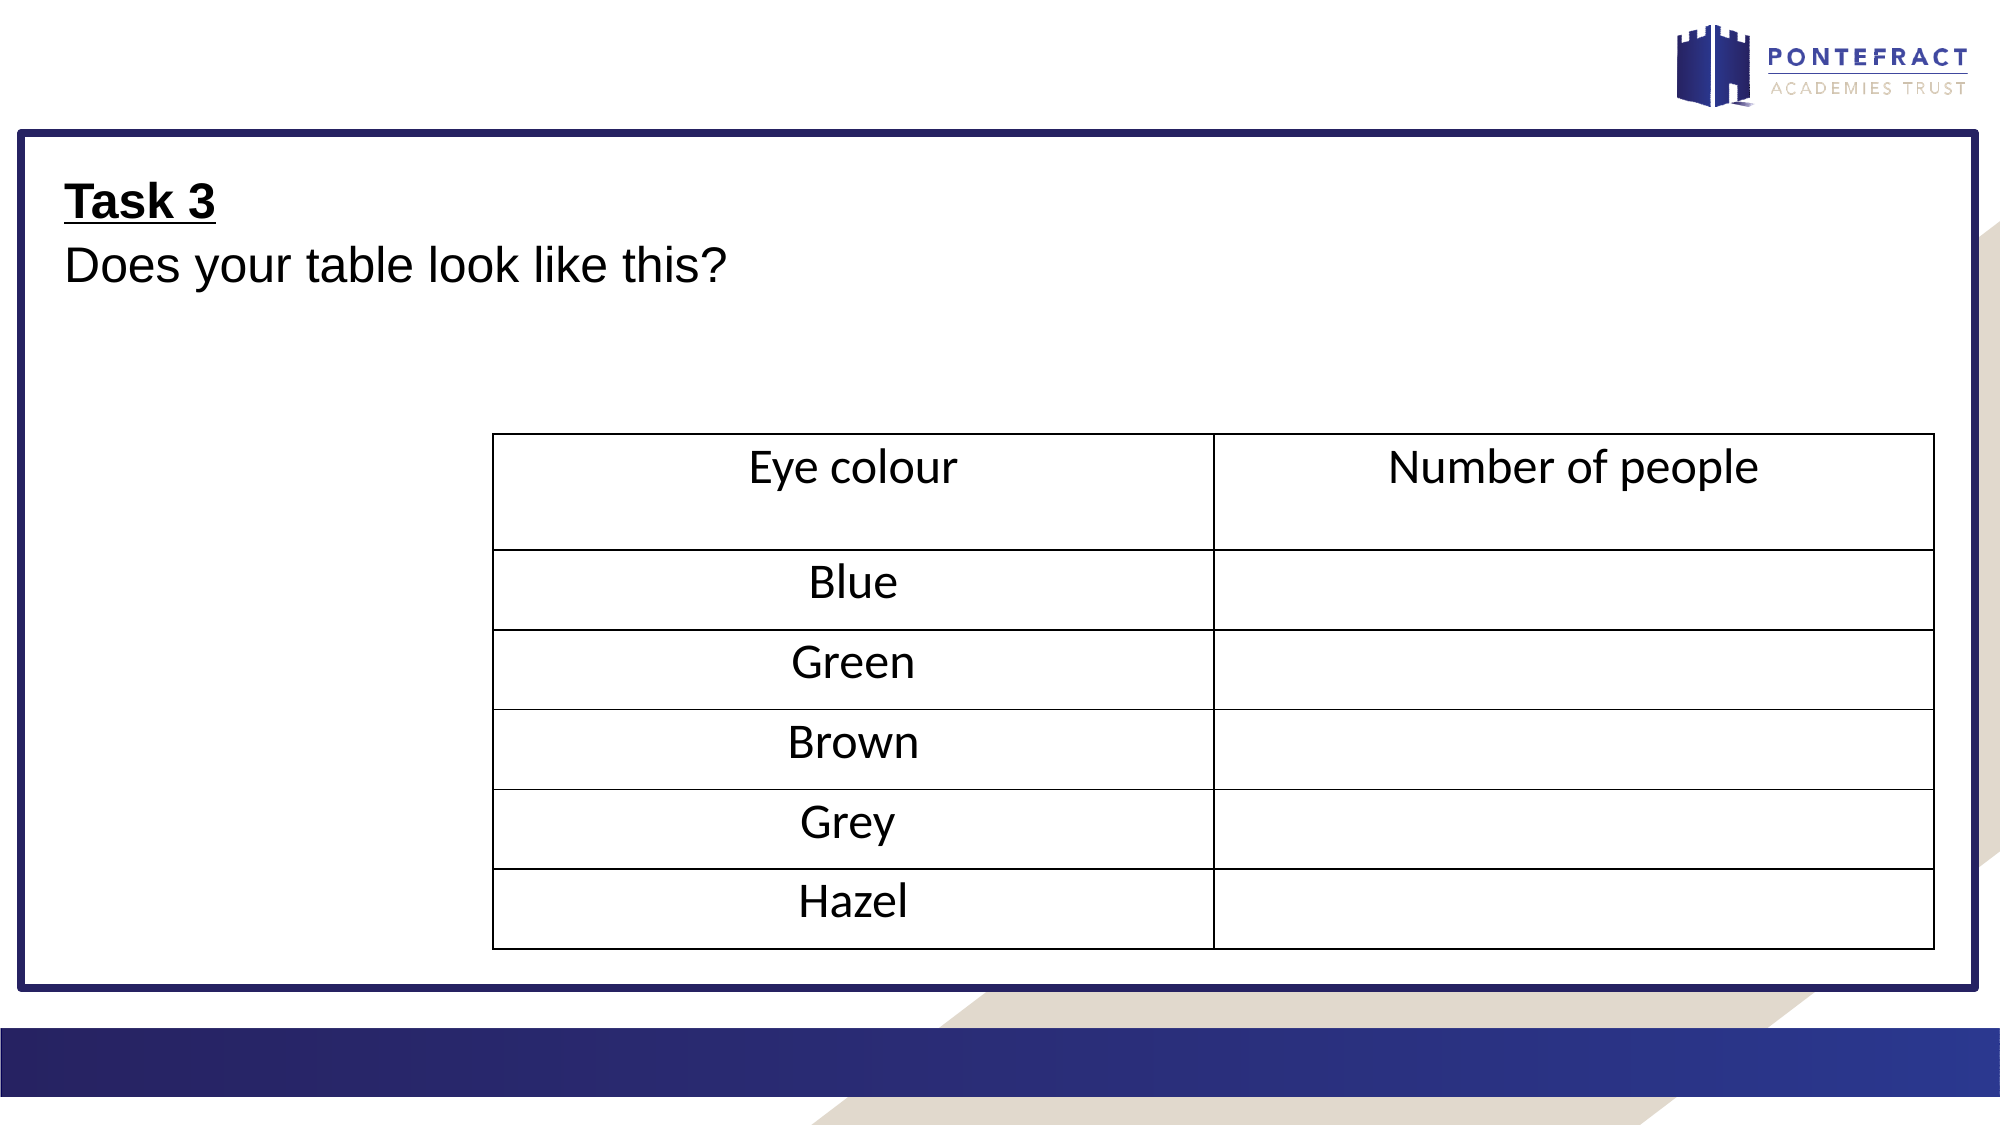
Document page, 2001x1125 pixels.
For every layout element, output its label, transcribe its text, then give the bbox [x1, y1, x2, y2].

table_header Number of people [1215, 435, 1933, 549]
table_cell [1215, 710, 1933, 789]
table_cell [1215, 631, 1933, 709]
table_cell Hazel [494, 870, 1213, 948]
picture [0, 1028, 2000, 1097]
table_cell Grey [494, 790, 1213, 868]
table_cell [1215, 870, 1933, 948]
table_cell Green [494, 631, 1213, 709]
table_cell Brown [494, 710, 1213, 789]
table_header Eye colour [494, 435, 1213, 549]
picture [1667, 19, 1975, 113]
text_box Task 3 Does your table look like this? [49, 157, 1794, 301]
table_cell Blue [494, 551, 1213, 629]
table_cell [1215, 551, 1933, 629]
table_cell [1215, 790, 1933, 868]
